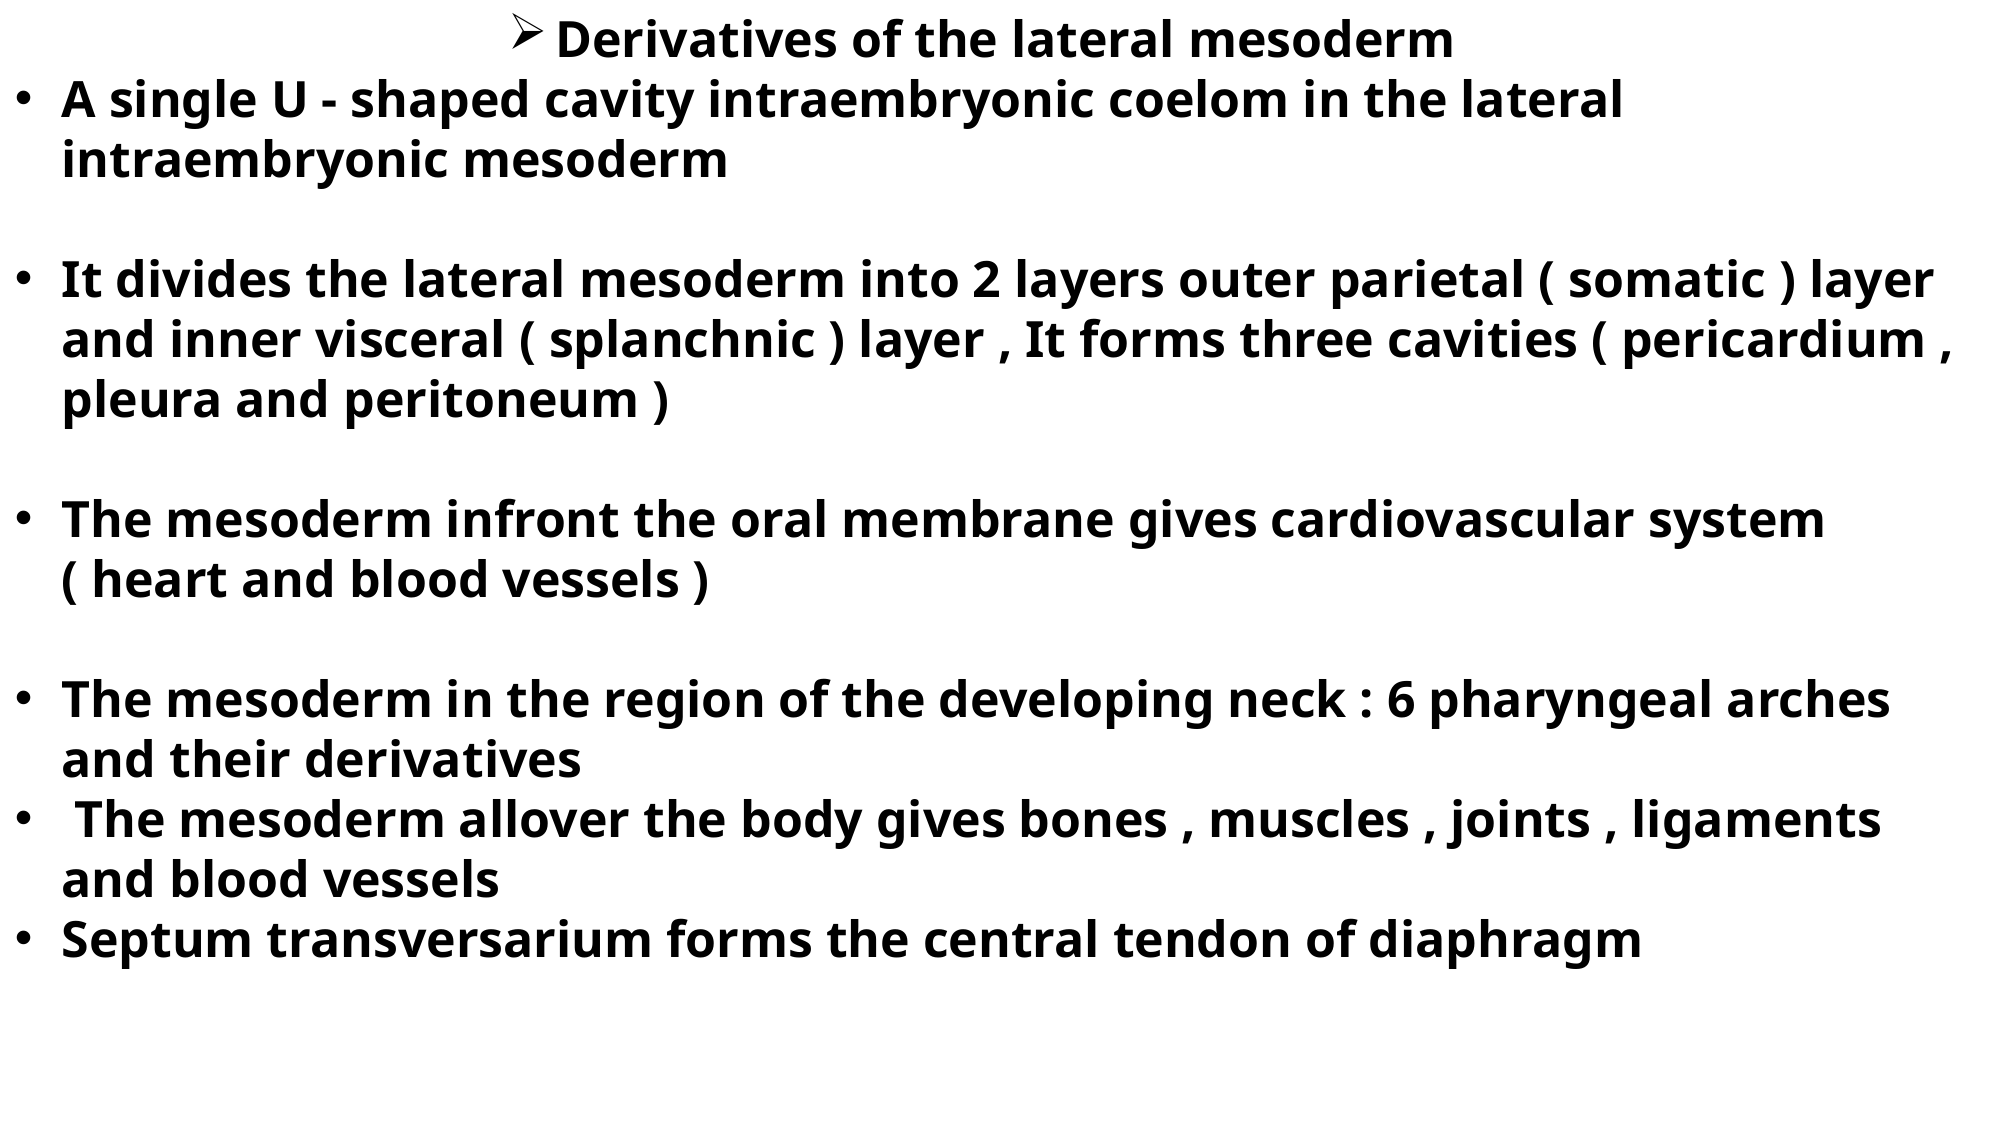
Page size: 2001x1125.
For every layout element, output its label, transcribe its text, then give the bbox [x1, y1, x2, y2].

text_box Derivatives of the lateral mesoderm A single U - shaped cavity intraembryonic coelom in the lateral intraembryonic mesoderm It divides the lateral mesoderm into 2 layers outer parietal ( somatic ) layer and inner visceral ( splanchnic ) layer , It forms three cavities ( pericardium , pleura and peritoneum ) The mesoderm infront the oral membrane gives cardiovascular system ( heart and blood vessels ) The mesoderm in the region of the developing neck : 6 pharyngeal arches and their derivatives The mesoderm allover the body gives bones , muscles , joints , ligaments and blood vessels Septum transversarium forms the central tendon of diaphragm [0, 0, 1977, 975]
